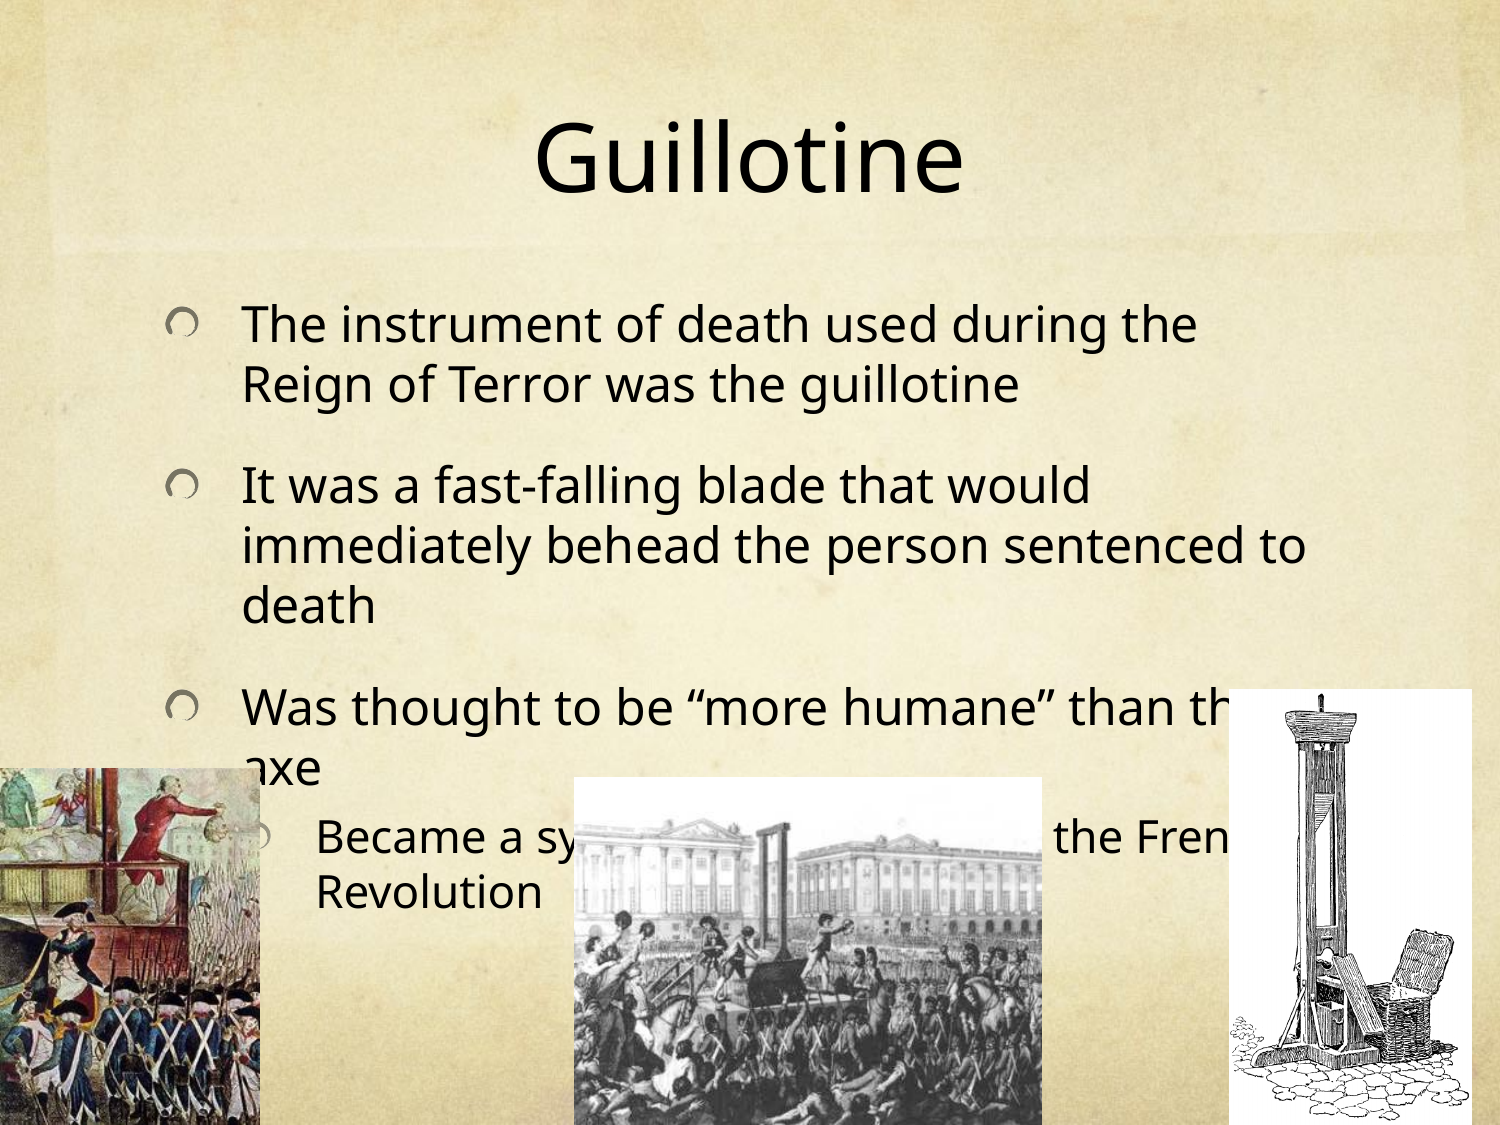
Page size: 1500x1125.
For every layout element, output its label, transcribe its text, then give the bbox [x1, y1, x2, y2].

list The instrument of death used during the Reign of Terror was the guillotine It was a fast-falling blade that would immediately behead the person sentenced to death Was thought to be “more humane” than the axe Became a symbol of terror during the French Revolution [150, 284, 1350, 950]
picture [0, 0, 1500, 1125]
title Guillotine [150, 82, 1350, 225]
